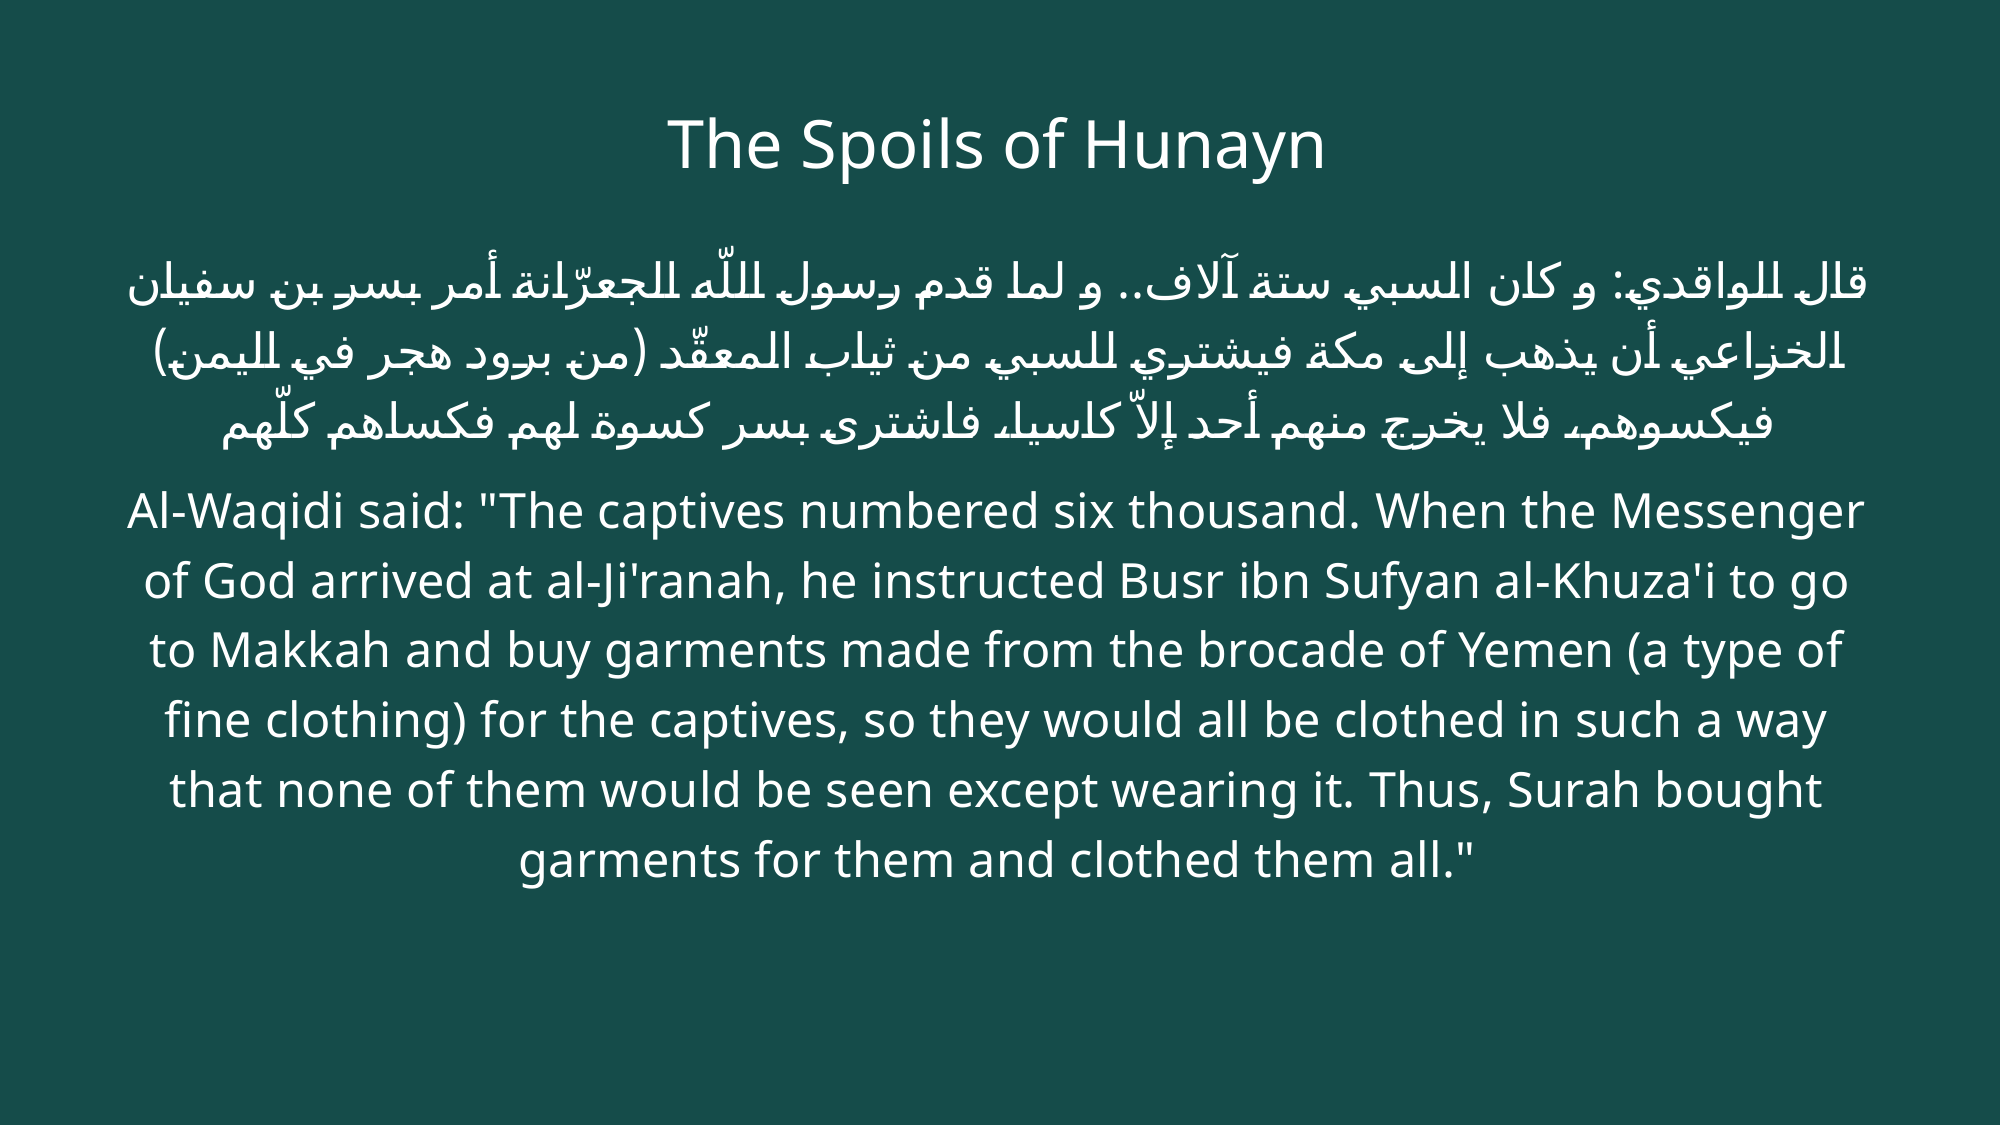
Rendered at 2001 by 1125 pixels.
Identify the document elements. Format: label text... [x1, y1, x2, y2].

list قال الواقدي: و كان السبي ستة آلاف.. و لما قدم رسول اللّه الجعرّانة أمر بسر بن سفيان الخزاعي أن يذهب إلى مكة فيشتري للسبي من ثياب المعقّد (من برود هجر في اليمن) فيكسوهم، فلا يخرج منهم أحد إلاّ كاسيا، فاشترى بسر كسوة لهم فكساهم كلّهم Al-Waqidi said: "The captives numbered six thousand. When the Messenger of God arrived at al-Ji'ranah, he instructed Busr ibn Sufyan al-Khuza'i to go to Makkah and buy garments made from the brocade of Yemen (a type of fine clothing) for the captives, so they would all be clothed in such a way that none of them would be seen except wearing it. Thus, Surah bought garments for them and clothed them all." [118, 238, 1878, 947]
title The Spoils of Hunayn [118, 101, 1878, 219]
